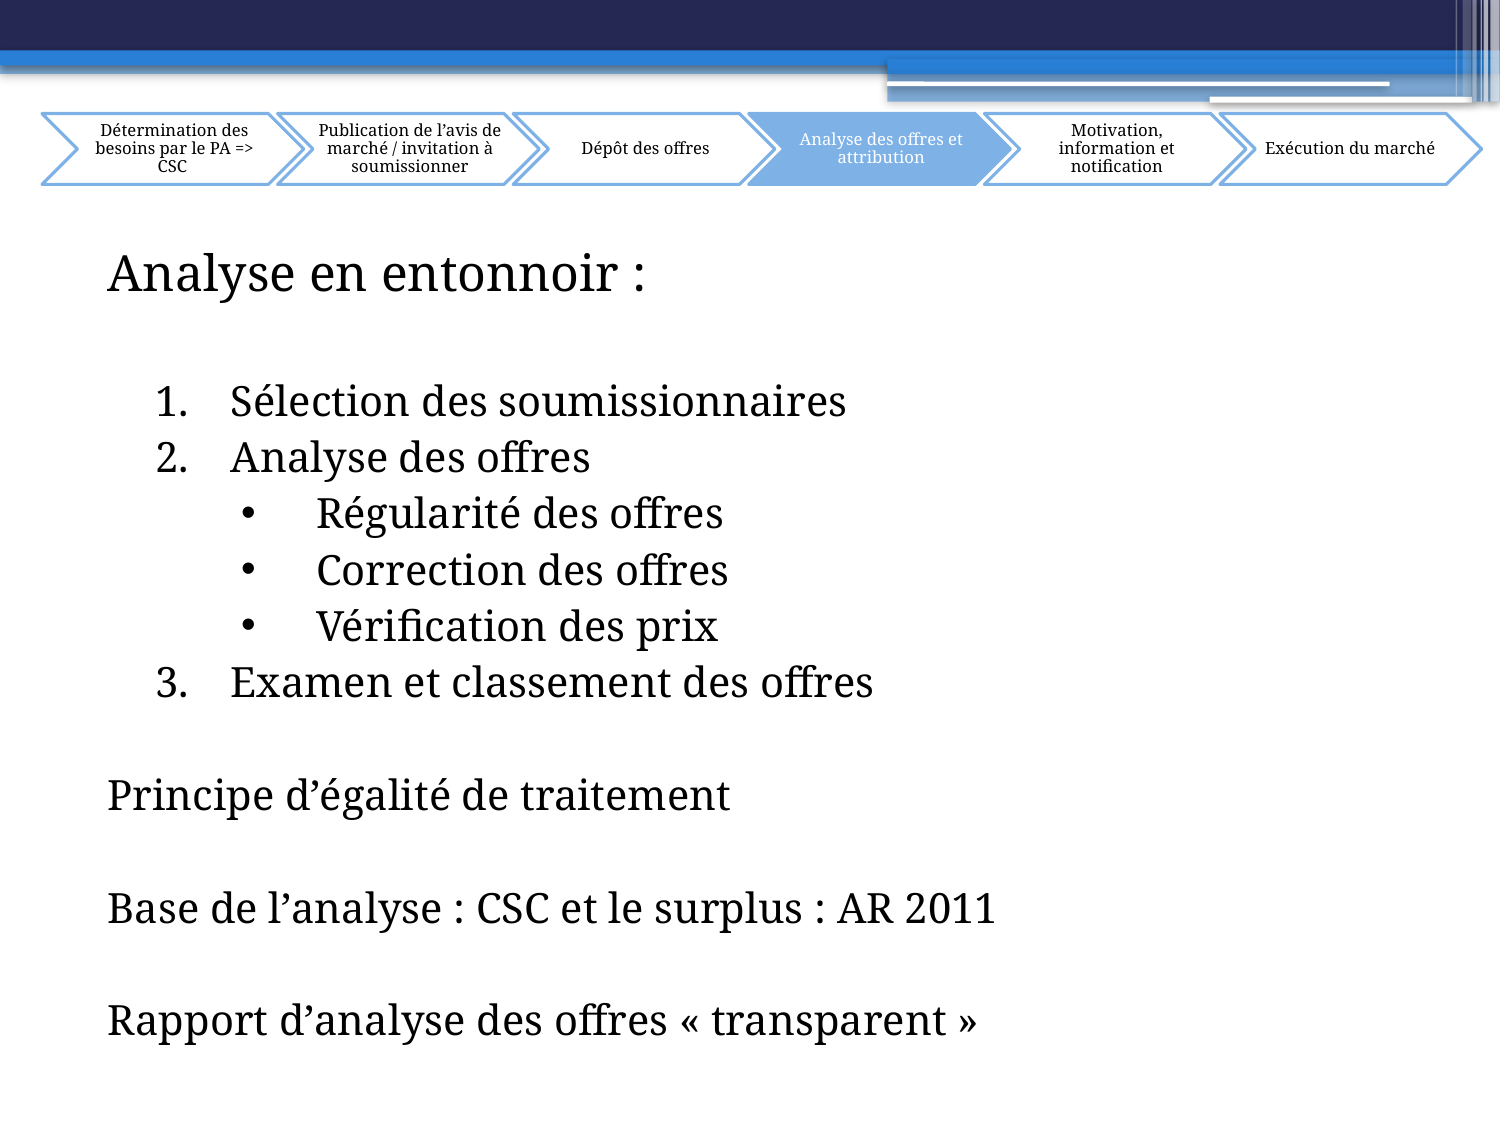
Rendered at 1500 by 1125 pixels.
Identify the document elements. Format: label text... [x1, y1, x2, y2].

list Analyse en entonnoir : Sélection des soumissionnaires Analyse des offres Régularité des offres Correction des offres Vérification des prix Examen et classement des offres Principe d’égalité de traitement Base de l’analyse : CSC et le surplus : AR 2011 Rapport d’analyse des offres « transparent » [75, 234, 1425, 1079]
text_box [41, 113, 1483, 185]
